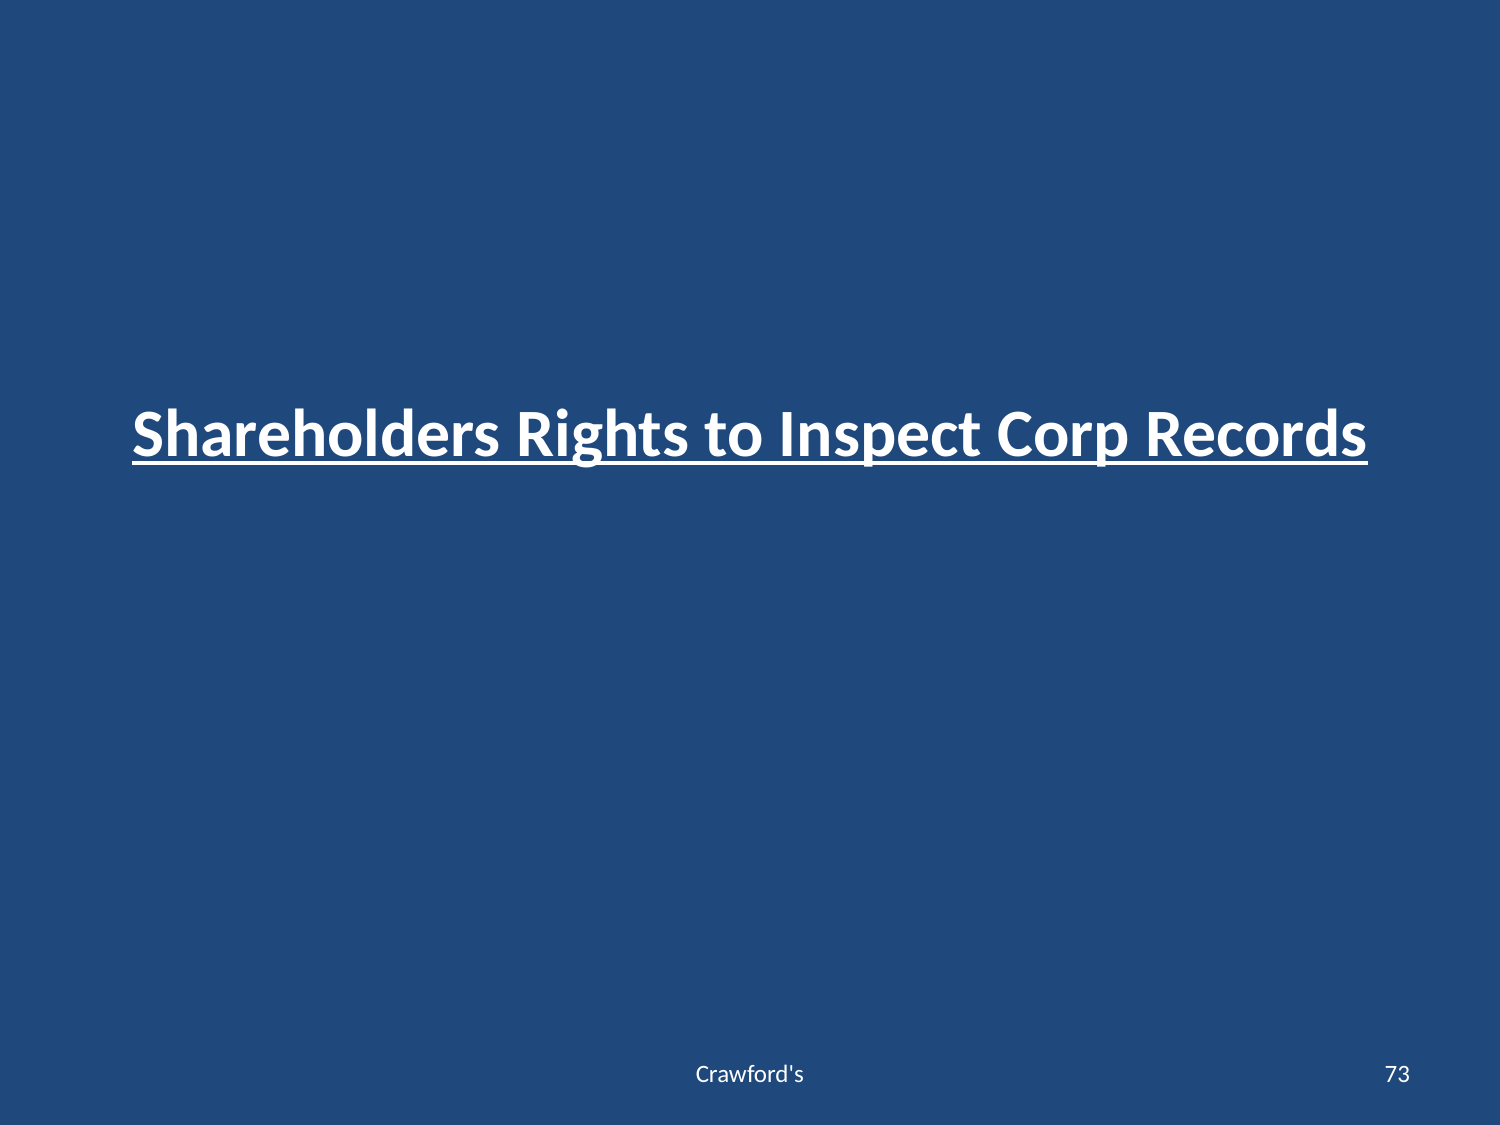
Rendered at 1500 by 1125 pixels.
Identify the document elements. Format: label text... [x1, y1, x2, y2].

footer Crawford's [512, 1042, 988, 1103]
slide_number 73 [1074, 1042, 1425, 1103]
title Shareholders Rights to Inspect Corp Records [112, 349, 1388, 591]
